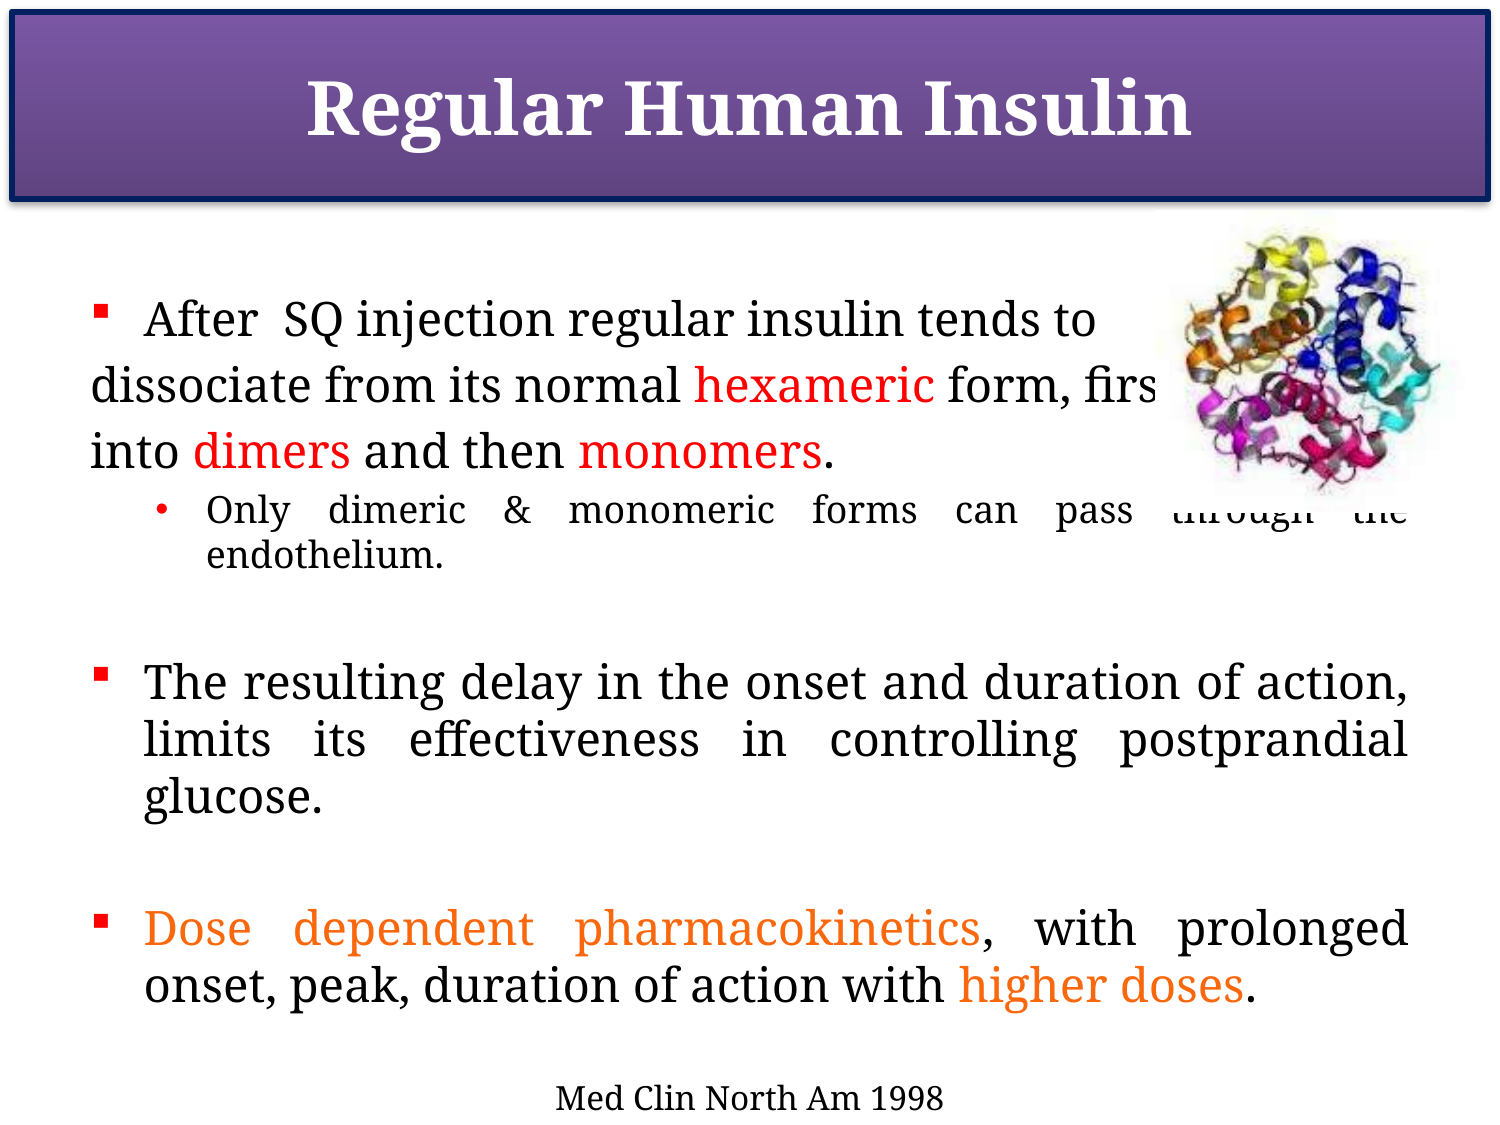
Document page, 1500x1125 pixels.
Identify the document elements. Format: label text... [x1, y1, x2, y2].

list After SQ injection regular insulin tends to dissociate from its normal hexameric form, first into dimers and then monomers. Only dimeric & monomeric forms can pass through the endothelium. The resulting delay in the onset and duration of action, limits its effectiveness in controlling postprandial glucose. Dose dependent pharmacokinetics, with prolonged onset, peak, duration of action with higher doses. [75, 281, 1425, 1024]
text_box Med Clin North Am 1998 [0, 1069, 1500, 1125]
picture [1155, 210, 1465, 513]
title Regular Human Insulin [9, 9, 1491, 202]
